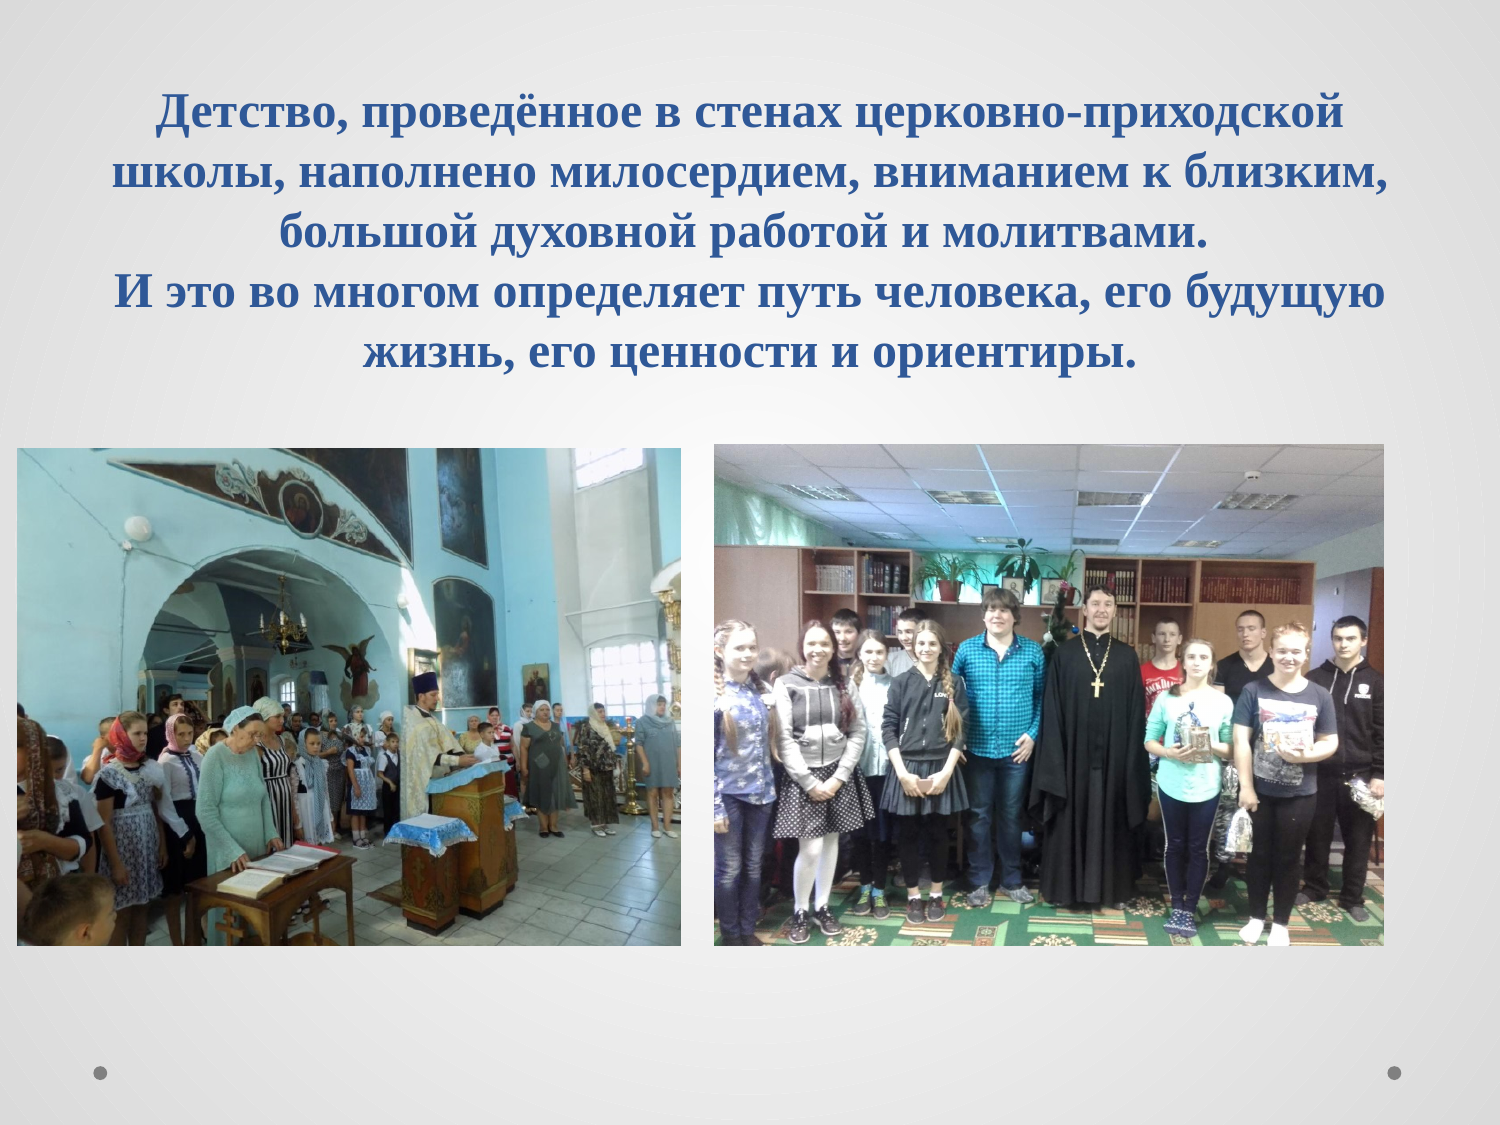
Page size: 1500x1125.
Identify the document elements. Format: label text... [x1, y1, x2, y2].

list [17, 448, 681, 947]
title Детство, проведённое в стенах церковно-приходской школы, наполнено милосердием, вниманием к близким, большой духовной работой и молитвами. И это во многом определяет путь человека, его будущую жизнь, его ценности и ориентиры. [75, 30, 1425, 386]
picture [714, 444, 1384, 947]
